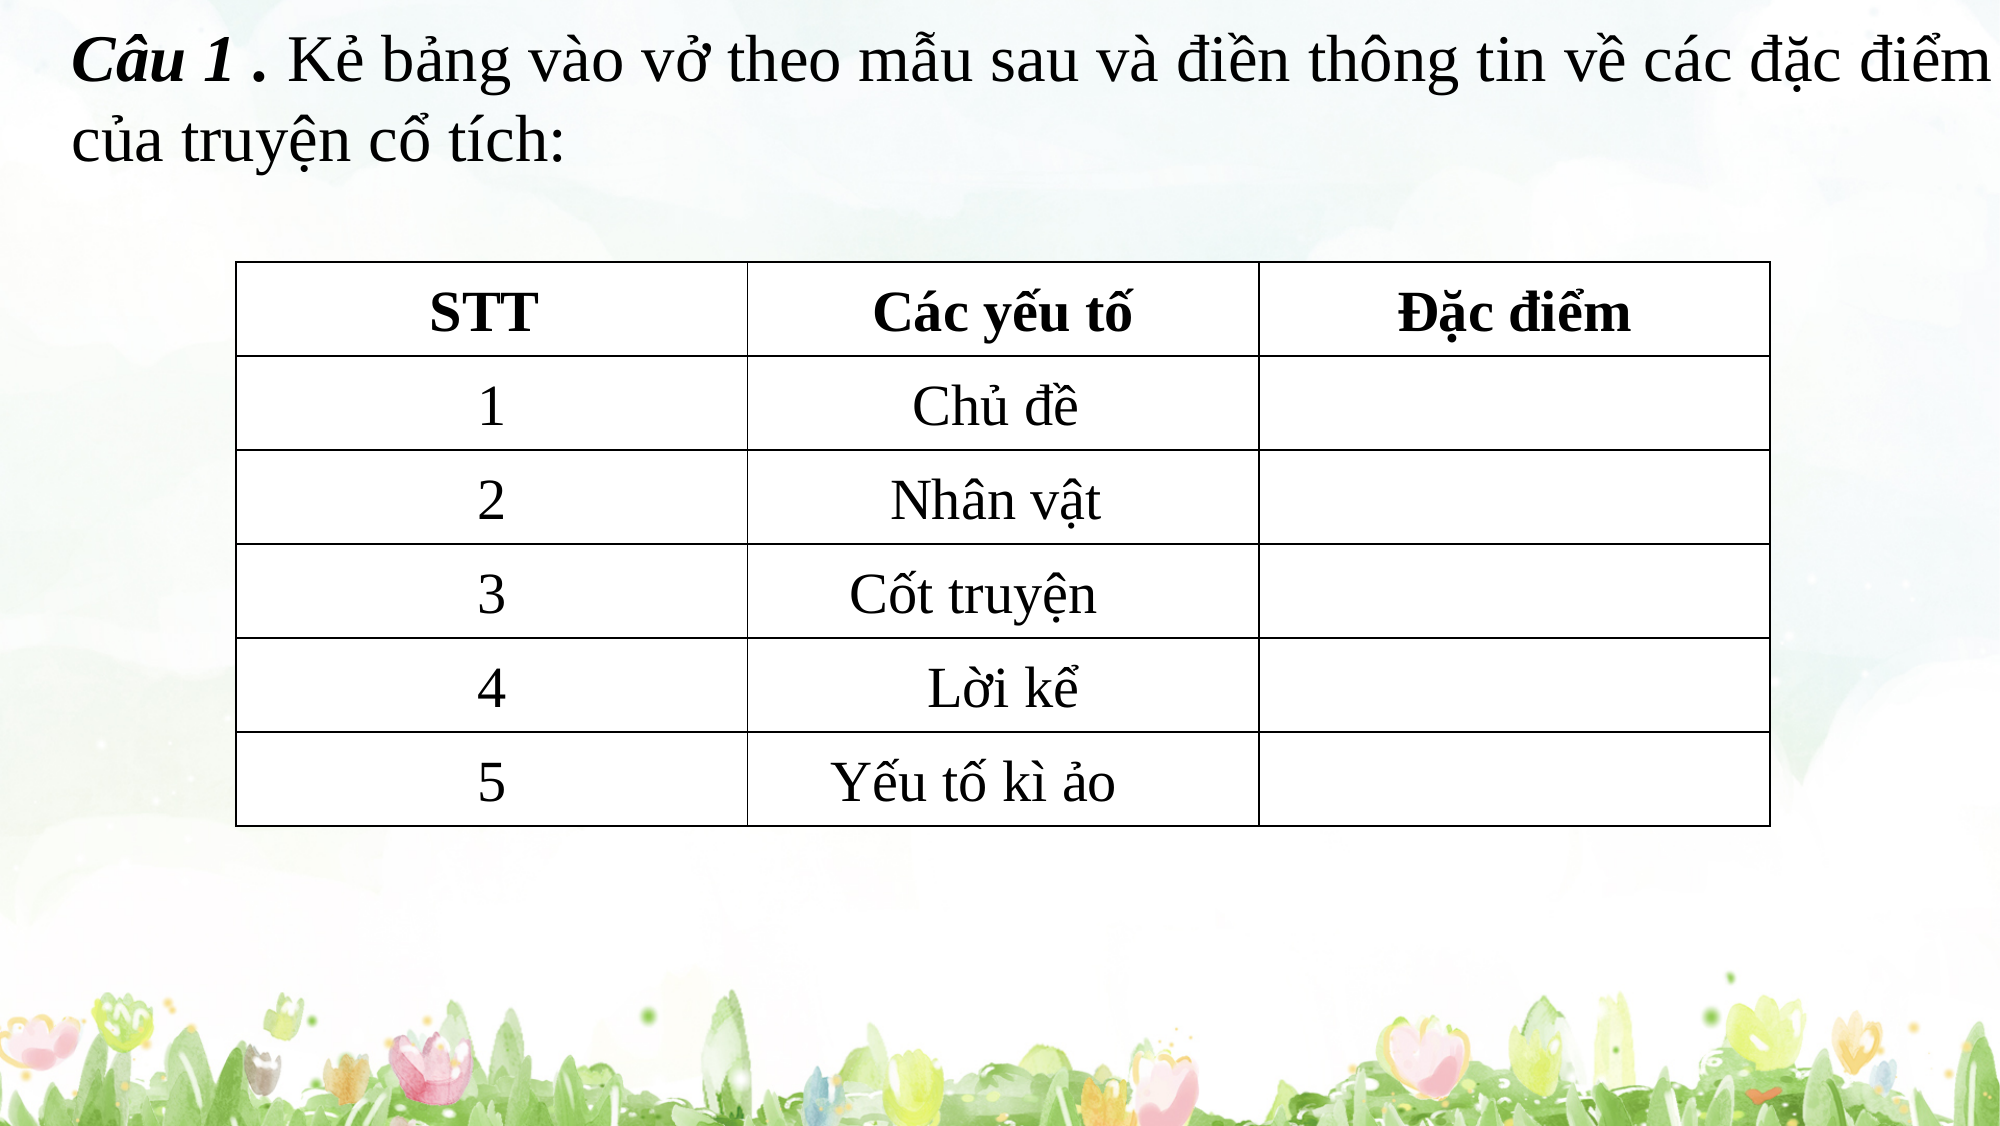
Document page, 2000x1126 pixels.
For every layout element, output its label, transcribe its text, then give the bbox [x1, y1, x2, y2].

table_cell Lời kể [748, 639, 1258, 731]
table_cell [1260, 639, 1769, 731]
table_cell 4 [237, 639, 747, 731]
table_cell [1260, 545, 1769, 637]
picture [0, 0, 2000, 1126]
table_cell [1260, 733, 1769, 825]
table_cell 5 [237, 733, 747, 825]
table_cell [1260, 451, 1769, 543]
table_cell 3 [237, 545, 747, 637]
table_header STT [237, 263, 747, 355]
table_cell 2 [237, 451, 747, 543]
table_header Đặc điểm [1260, 263, 1769, 355]
text_box Câu 1 . Kẻ bảng vào vở theo mẫu sau và điền thông tin về các đặc điểm của truyện cổ tích: [56, 7, 2000, 228]
table_cell Yếu tố kì ảo [748, 733, 1258, 825]
table_cell Cốt truyện [748, 545, 1258, 637]
table_cell [1260, 357, 1769, 449]
table_cell Nhân vật [748, 451, 1258, 543]
table_cell 1 [237, 357, 747, 449]
table_header Các yếu tố [748, 263, 1258, 355]
table_cell Chủ đề [748, 357, 1258, 449]
